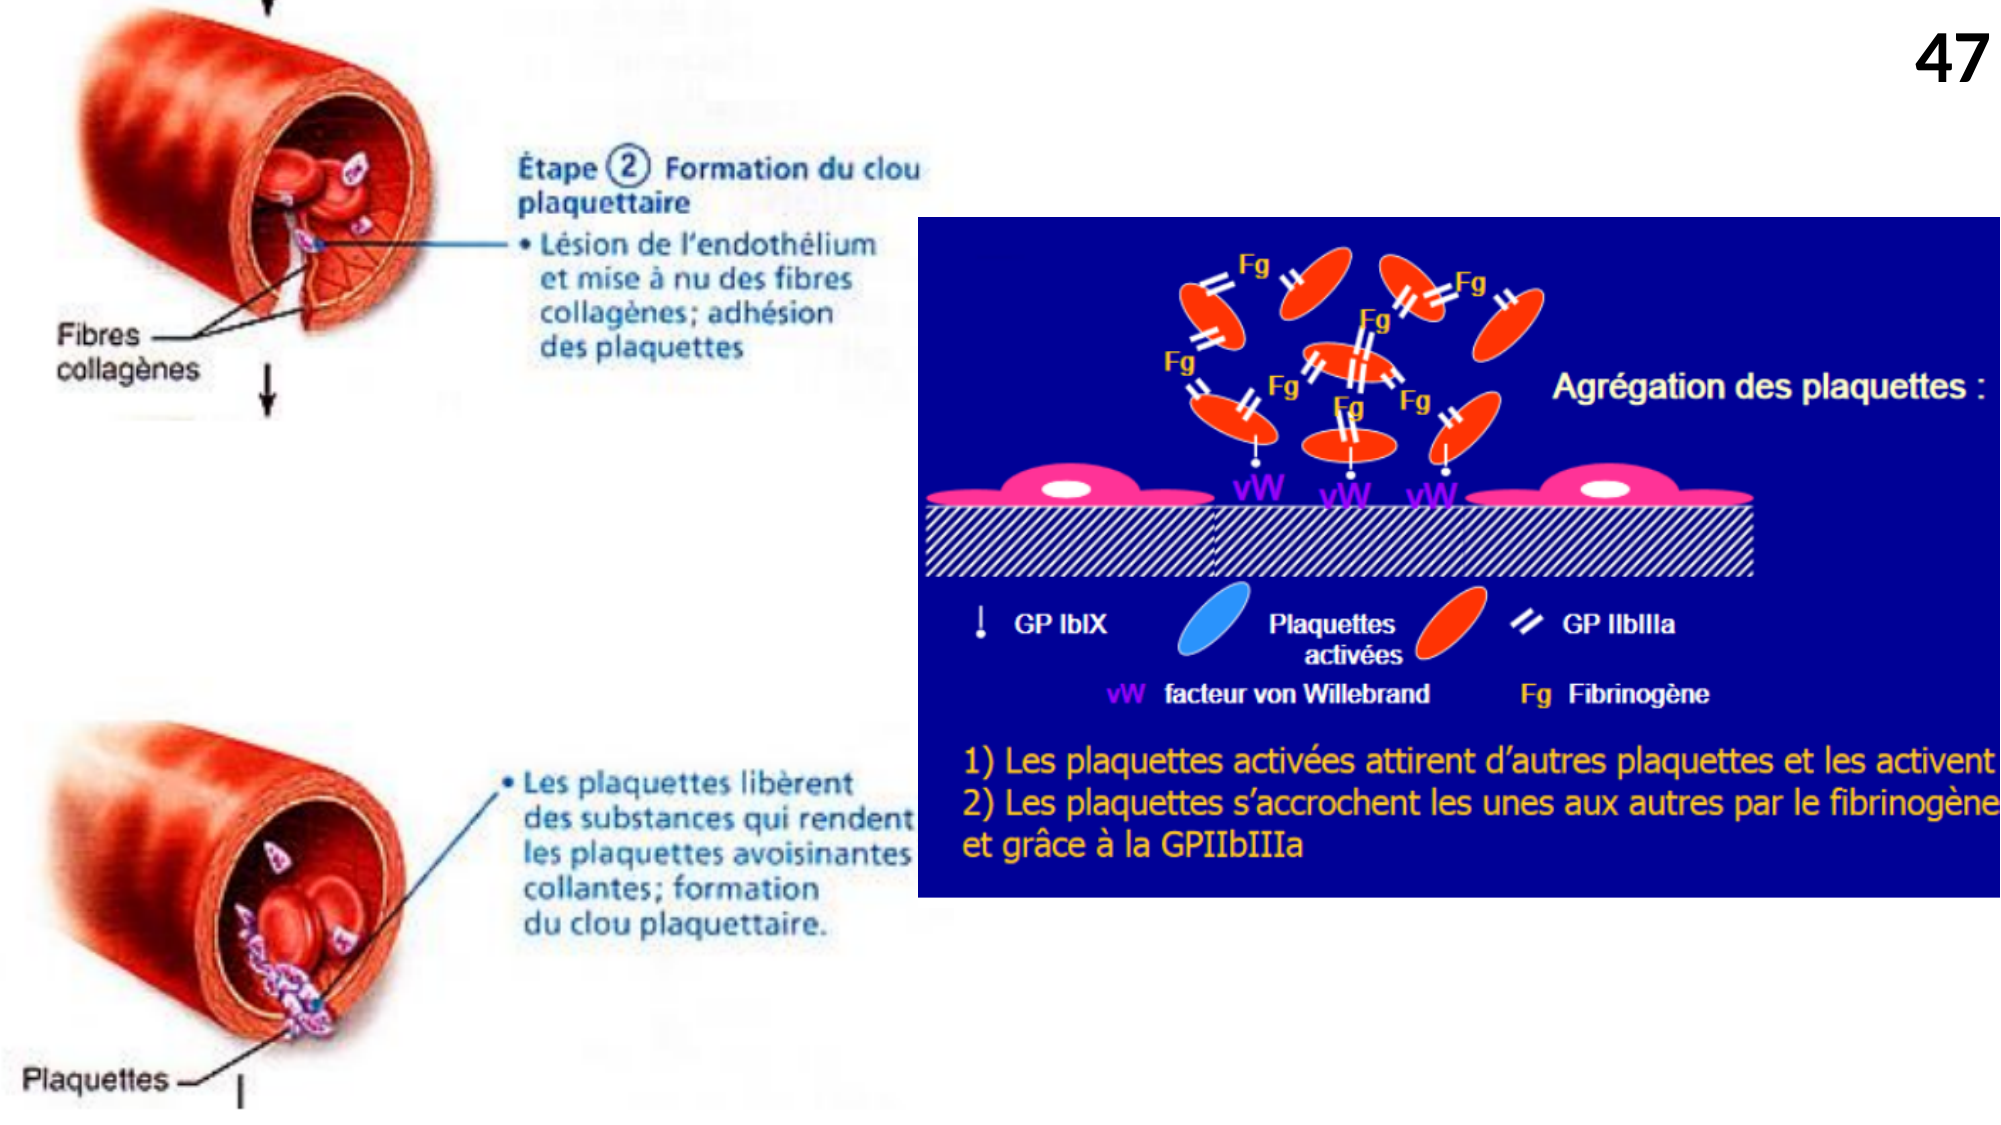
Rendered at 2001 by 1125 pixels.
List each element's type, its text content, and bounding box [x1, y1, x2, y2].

text_box 47 [1885, 0, 2000, 105]
picture [0, 0, 2000, 1125]
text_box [261, 8, 285, 13]
